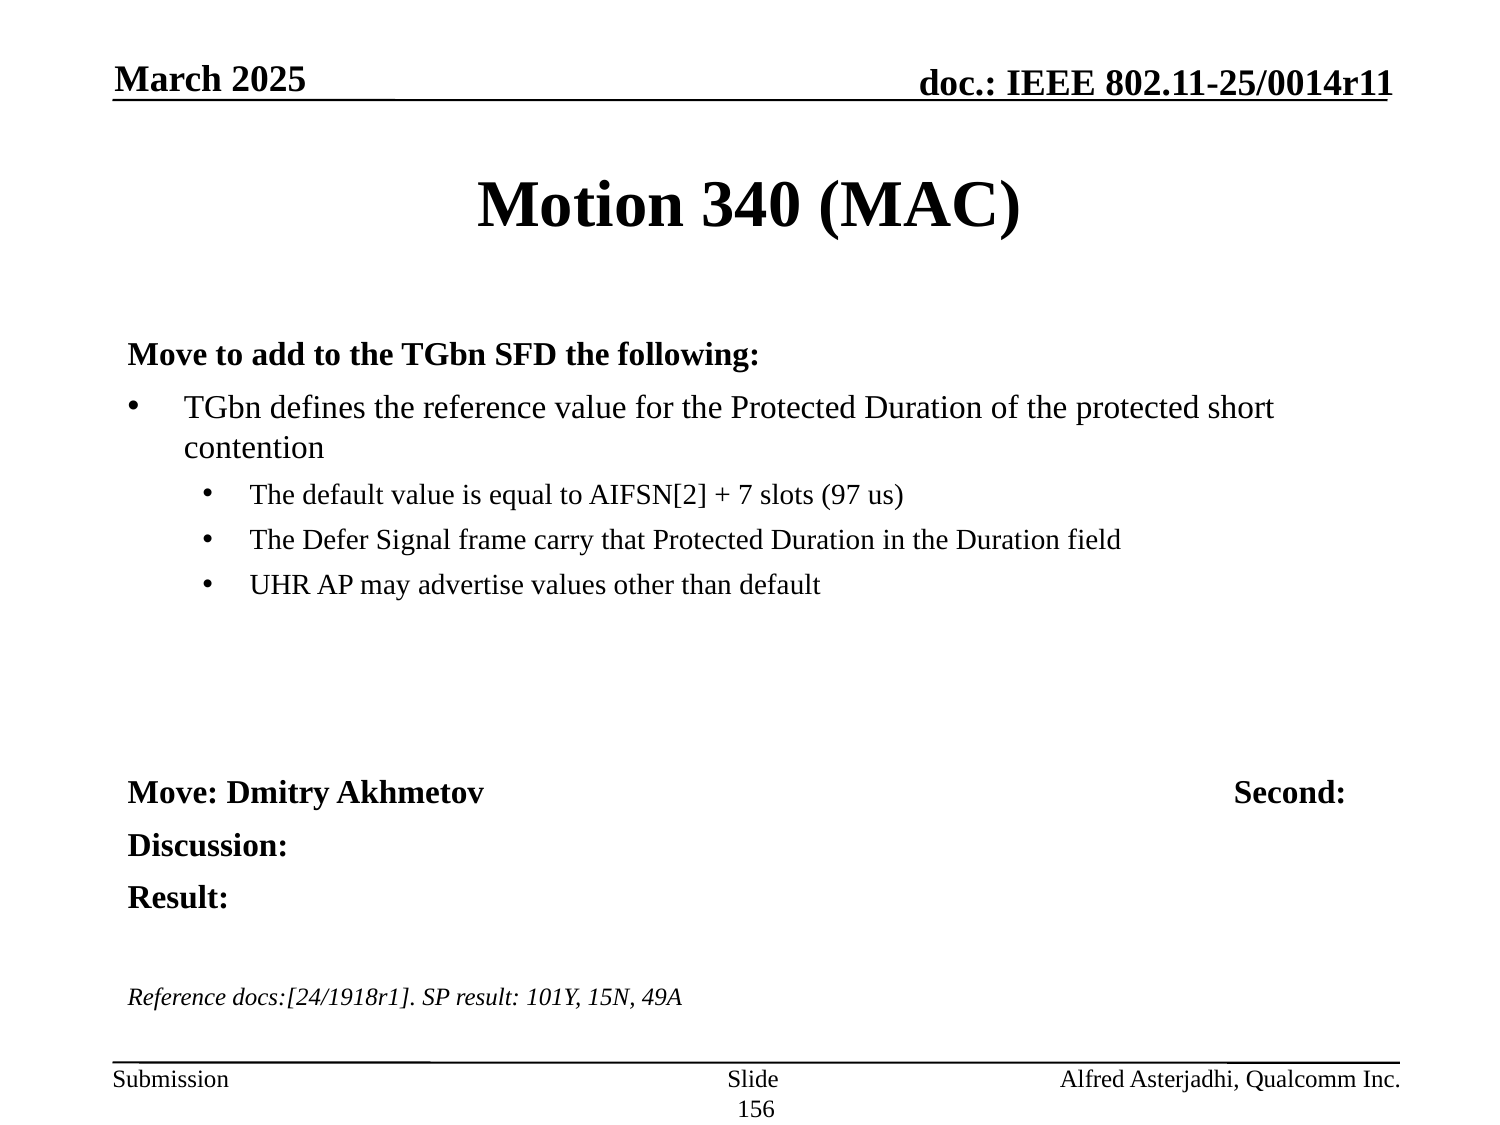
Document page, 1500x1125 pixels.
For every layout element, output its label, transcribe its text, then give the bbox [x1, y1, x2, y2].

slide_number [114, 54, 423, 100]
title Motion 340 (MAC) [112, 112, 1388, 288]
footer Alfred Asterjadhi, Qualcomm Inc. [878, 1061, 1402, 1093]
slide_number Slide 156 [712, 1061, 800, 1123]
list Move to add to the TGbn SFD the following: TGbn defines the reference value for the Protected Duration of the protected short contention The default value is equal to AIFSN[2] + 7 slots (97 us) The Defer Signal frame carry that Protected Duration in the Duration field UHR AP may advertise values other than default Move: Dmitry Akhmetov Second: Discussion: Result: Reference docs:[24/1918r1]. SP result: 101Y, 15N, 49A [112, 324, 1388, 1000]
